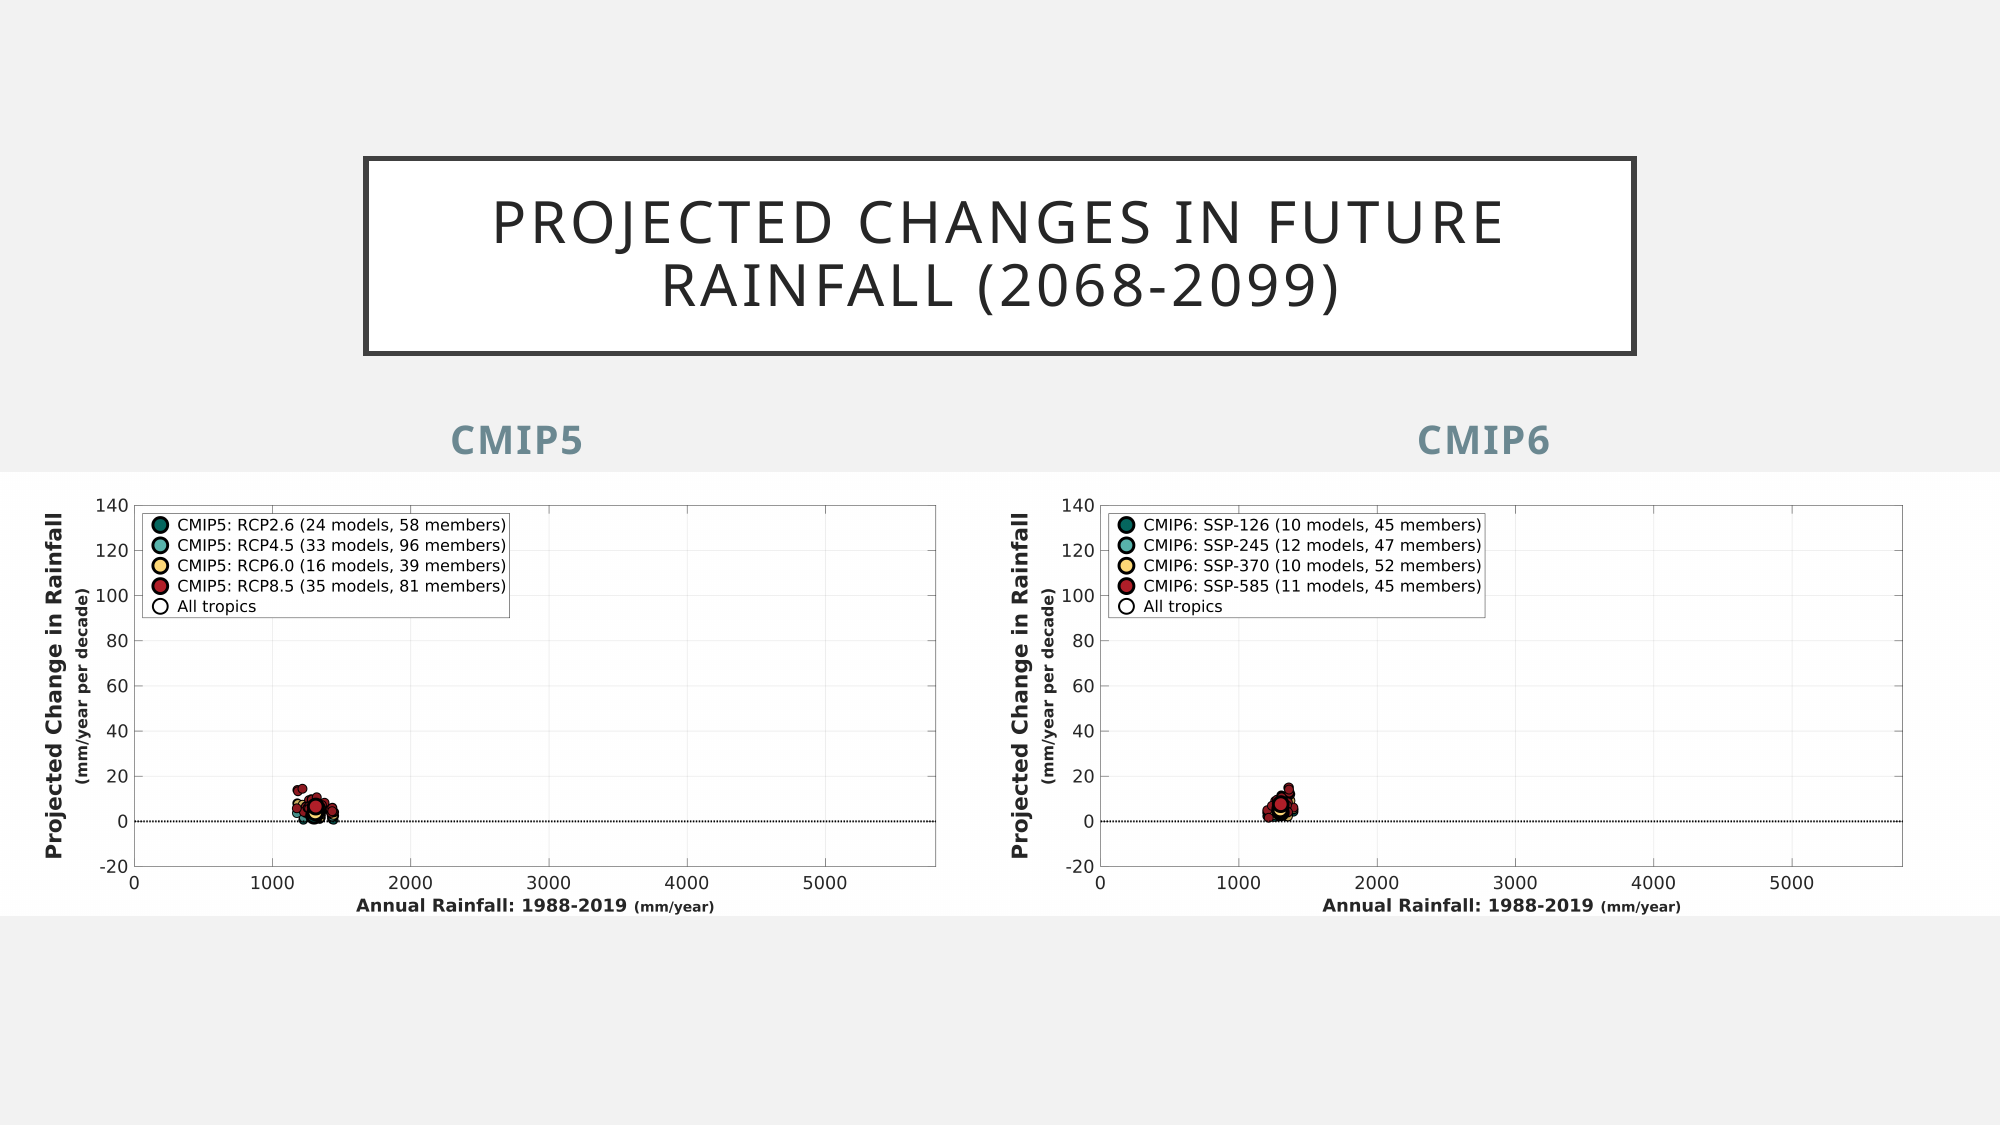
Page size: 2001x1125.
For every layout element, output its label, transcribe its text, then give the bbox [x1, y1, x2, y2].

list CMIP6 [966, 354, 2000, 470]
title Projected Changes in Future rainfall (2068-2099) [363, 156, 1637, 356]
list CMIP5 [0, 354, 966, 470]
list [966, 472, 2000, 916]
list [0, 472, 966, 916]
